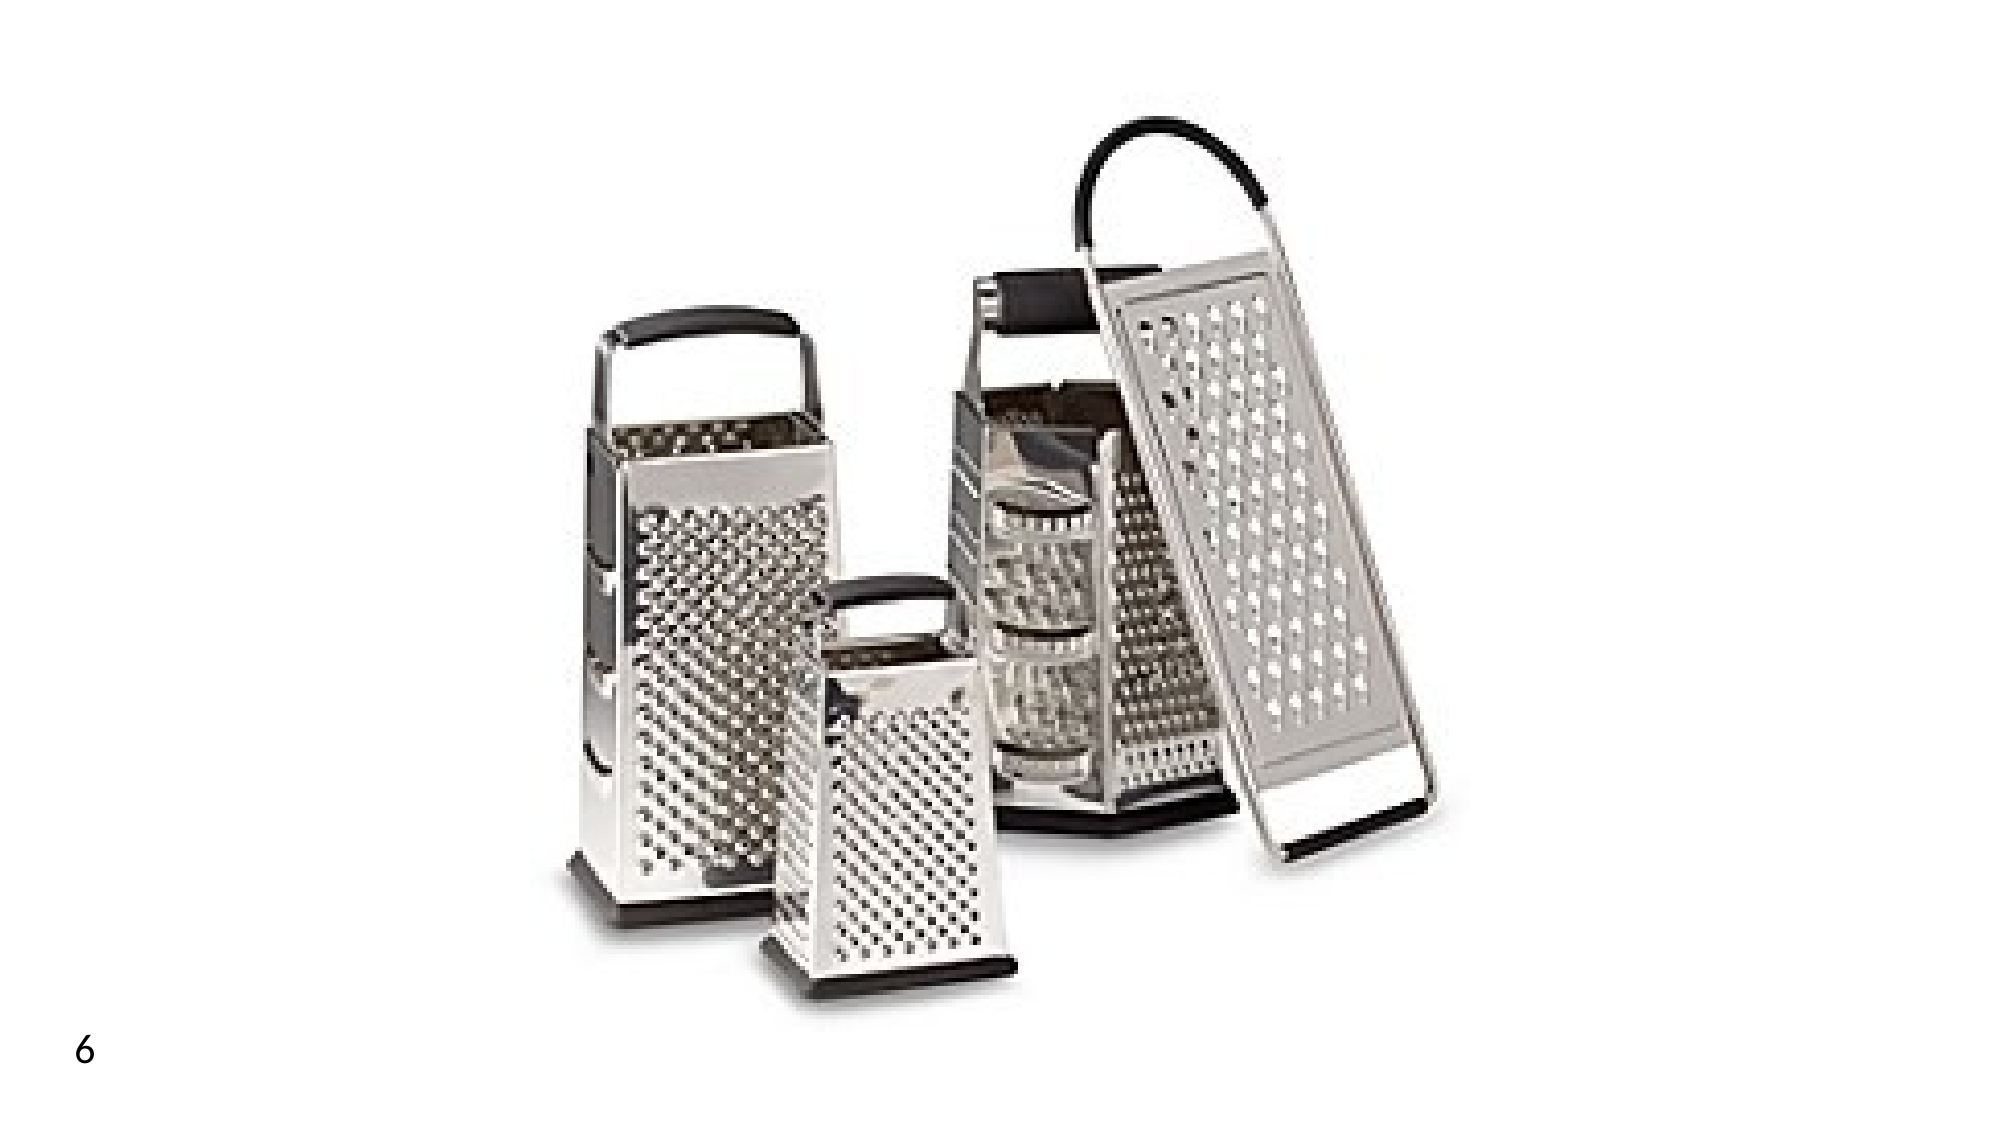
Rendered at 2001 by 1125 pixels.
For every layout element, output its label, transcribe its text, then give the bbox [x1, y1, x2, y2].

picture [530, 92, 1470, 1032]
text_box 6 [59, 1014, 111, 1079]
